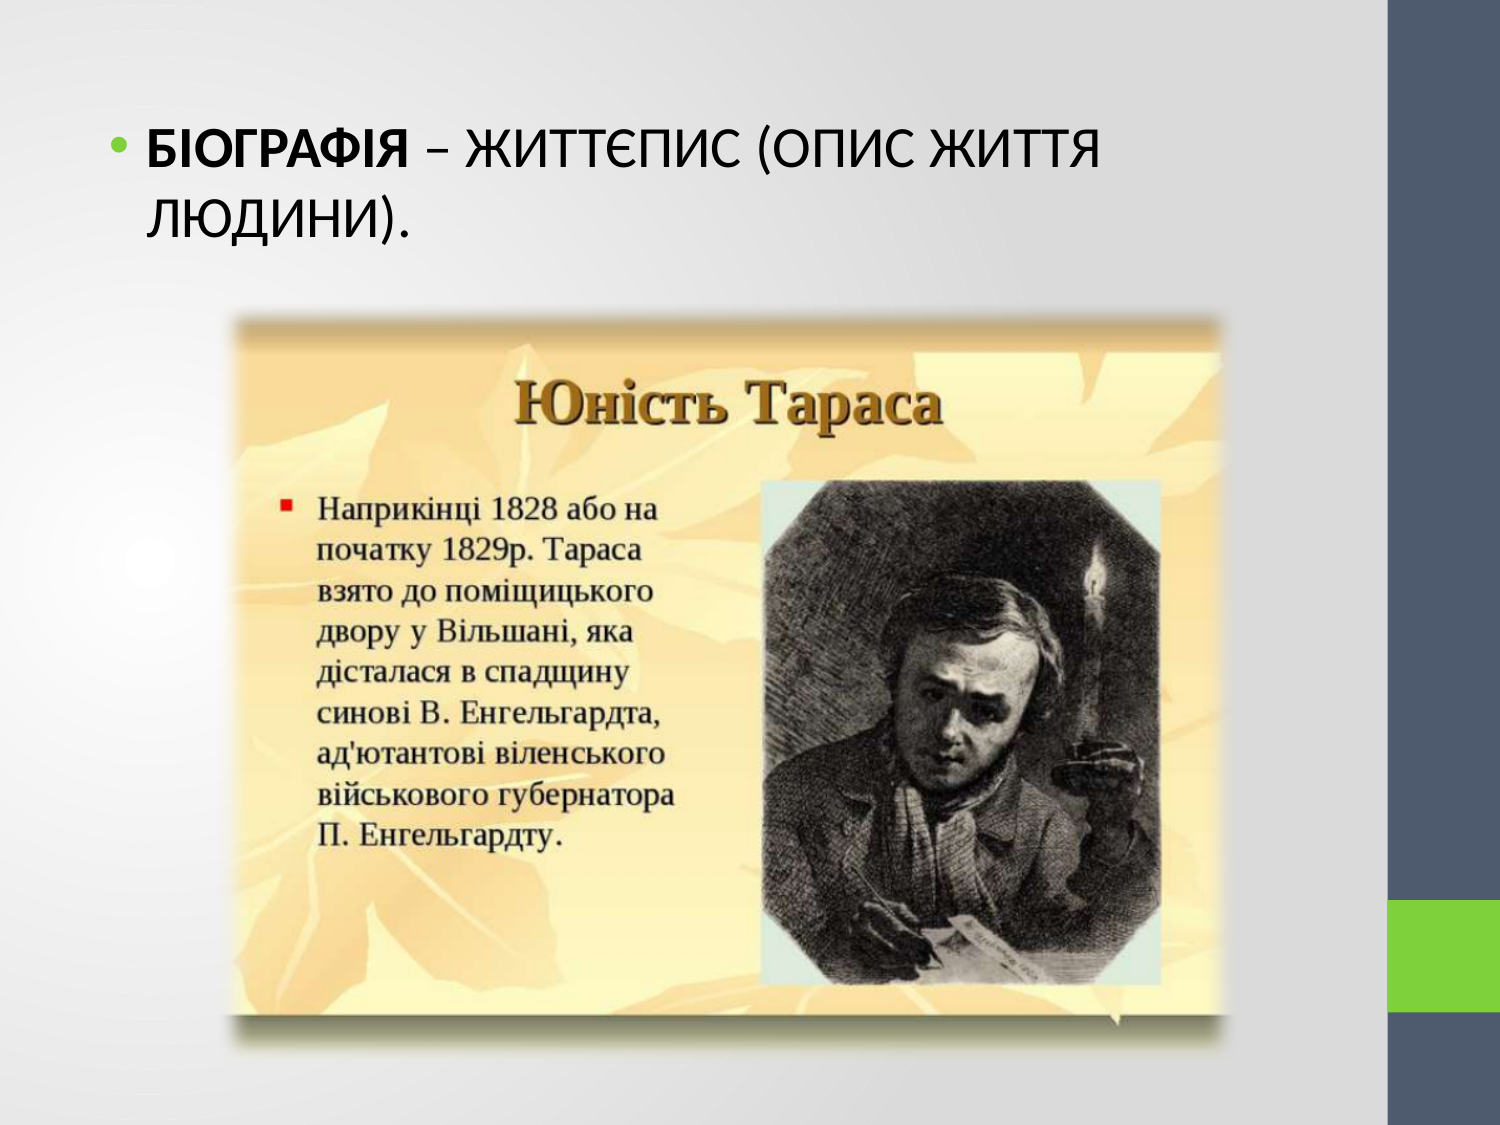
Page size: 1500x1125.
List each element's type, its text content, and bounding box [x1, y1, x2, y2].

picture [217, 302, 1238, 1067]
list БІОГРАФІЯ – ЖИТТЄПИС (ОПИС ЖИТТЯ ЛЮДИНИ). [75, 101, 1325, 1050]
